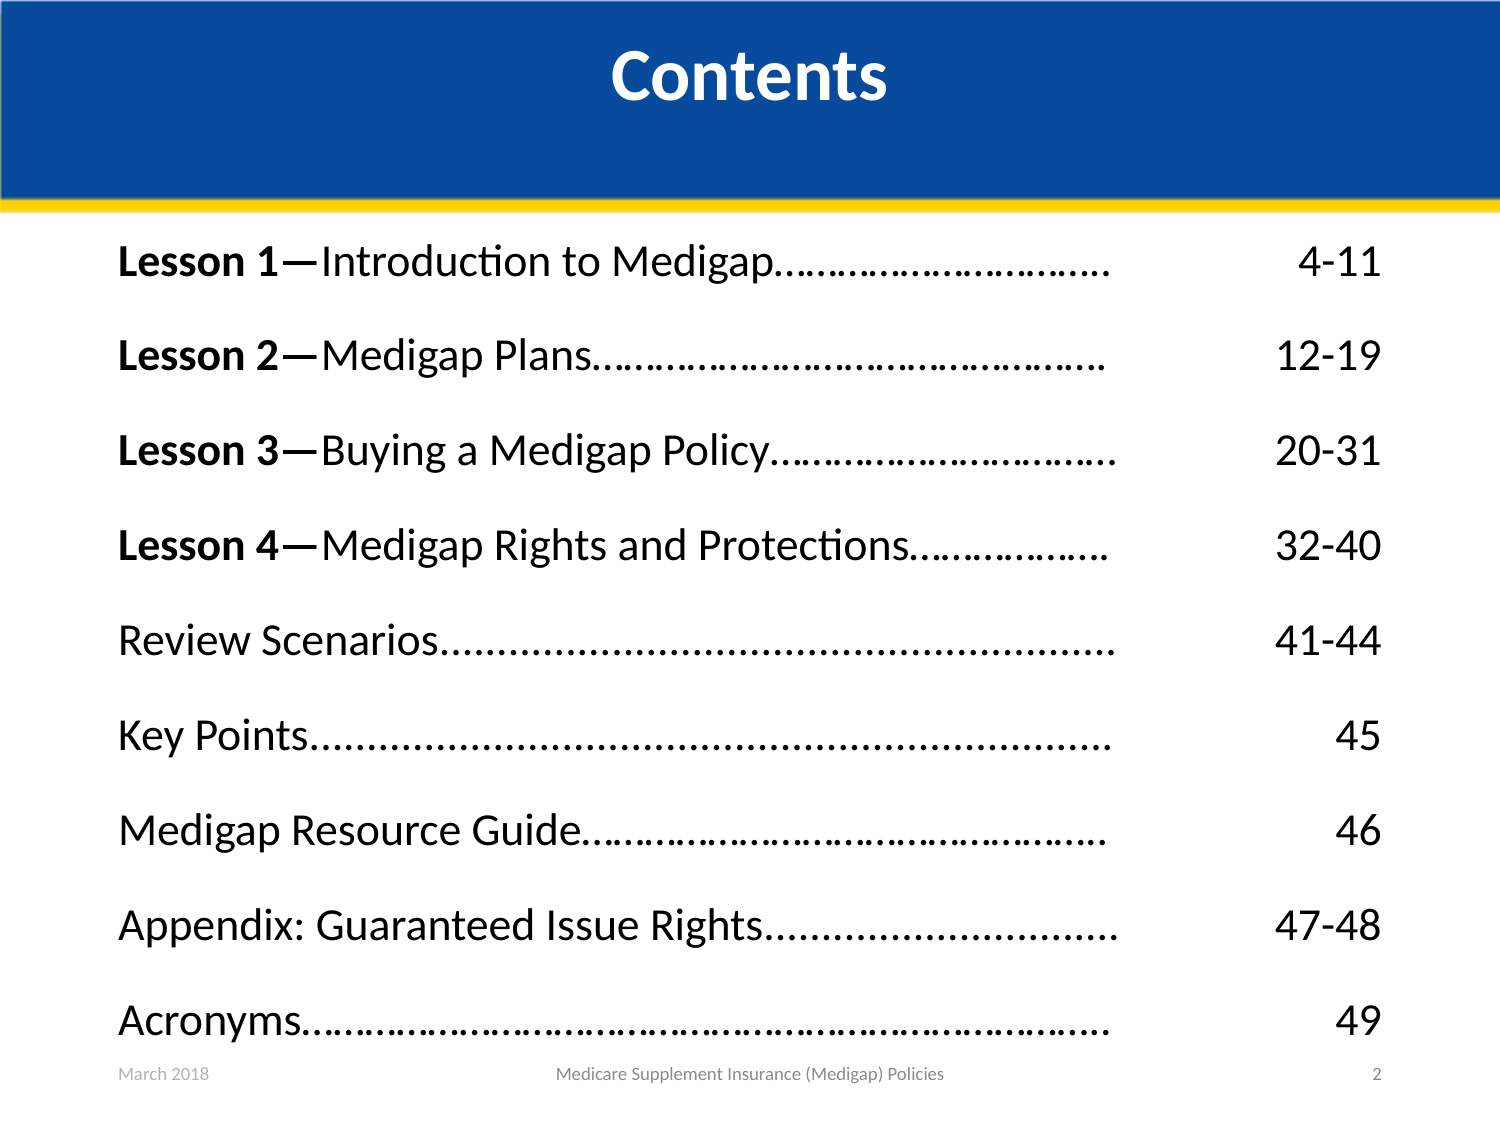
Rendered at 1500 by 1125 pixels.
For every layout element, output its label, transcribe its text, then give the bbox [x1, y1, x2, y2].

footer Medicare Supplement Insurance (Medigap) Policies [496, 1042, 1004, 1103]
title Contents [0, 1, 1500, 150]
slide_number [103, 1042, 441, 1103]
picture [0, 150, 1500, 1125]
slide_number 2 [1059, 1042, 1397, 1103]
list 4-11 12-19 20-31 32-40 41-44 45 46 47-48 49 [1228, 195, 1397, 1042]
list Lesson 1—Introduction to Medigap………………………….. Lesson 2—Medigap Plans…………………………………………. Lesson 3—Buying a Medigap Policy…………………………… Lesson 4—Medigap Rights and Protections………………. Review Scenarios........................................................... Key Points...................................................................... Medigap Resource Guide………………………………………….. Appendix: Guaranteed Issue Rights............................... Acronyms………………………………………………………………….. [103, 195, 1228, 1014]
